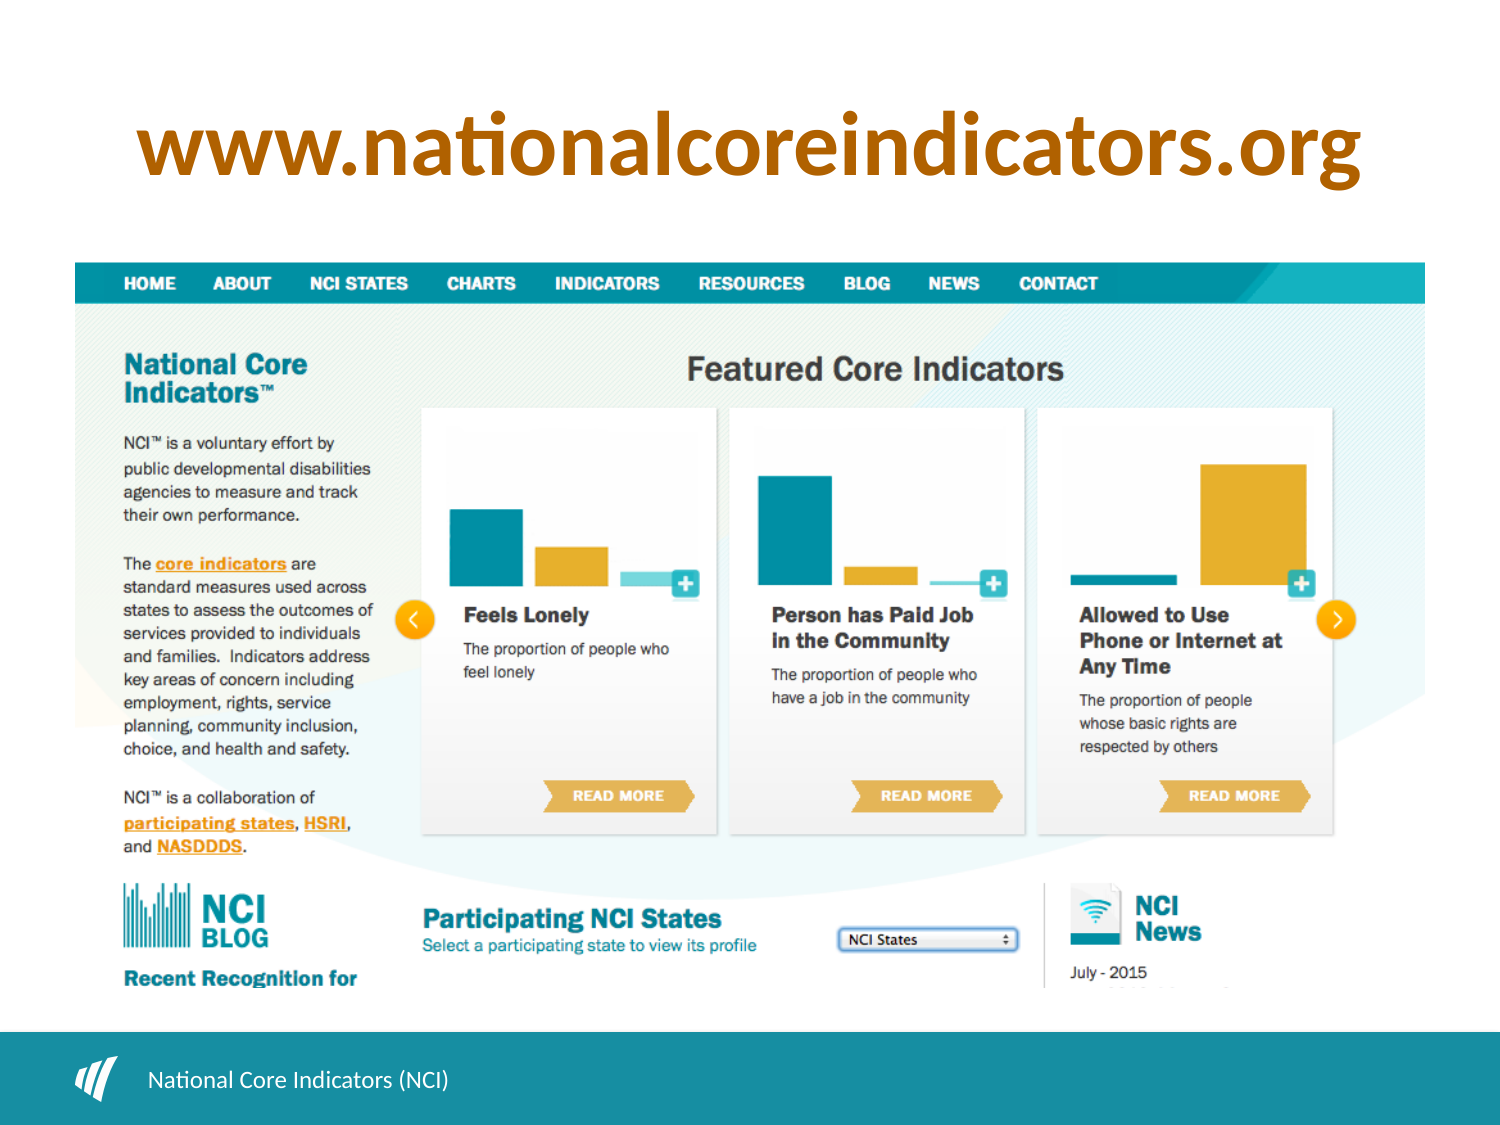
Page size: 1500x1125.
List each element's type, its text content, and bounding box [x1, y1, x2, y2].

title www.nationalcoreindicators.org [75, 45, 1425, 233]
footer National Core Indicators (NCI) [132, 1048, 1243, 1109]
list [74, 262, 1426, 988]
picture [75, 1056, 118, 1102]
